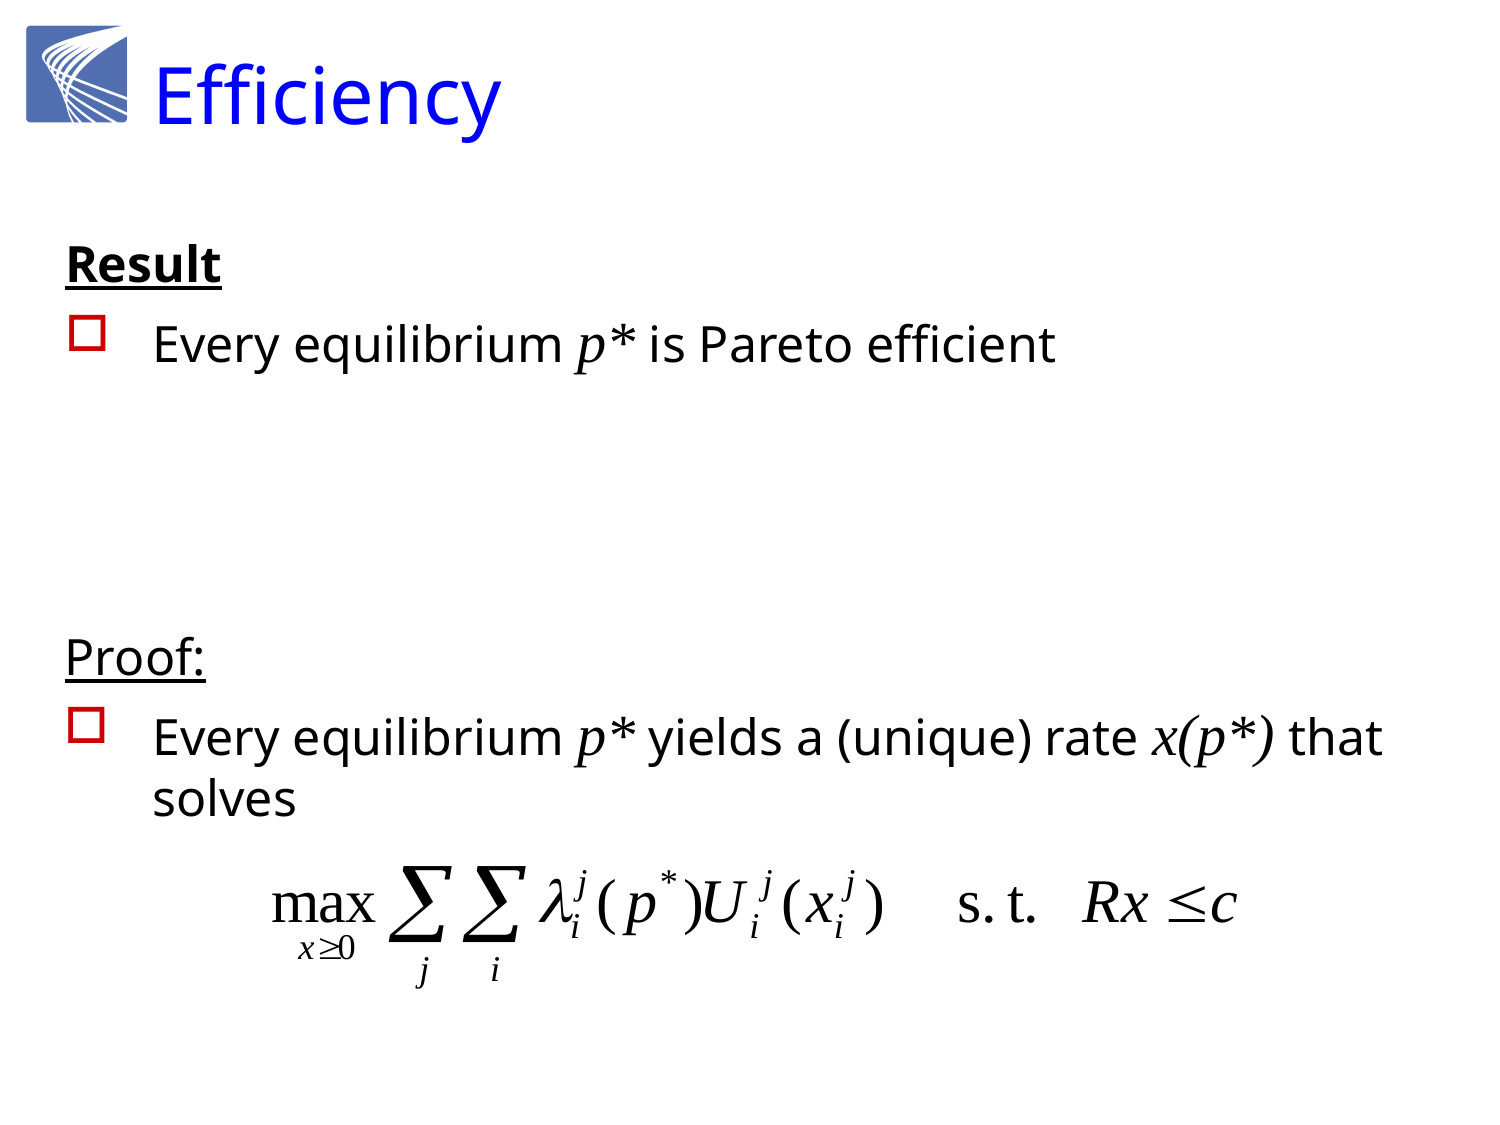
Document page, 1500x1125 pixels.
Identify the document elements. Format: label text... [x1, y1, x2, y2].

text_box Proof: Every equilibrium p* yields a (unique) rate x(p*) that solves [49, 617, 1475, 868]
title Efficiency [137, 37, 1463, 175]
picture [24, 24, 129, 124]
list Result Every equilibrium p* is Pareto efficient [50, 224, 1475, 475]
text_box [262, 854, 1251, 1001]
